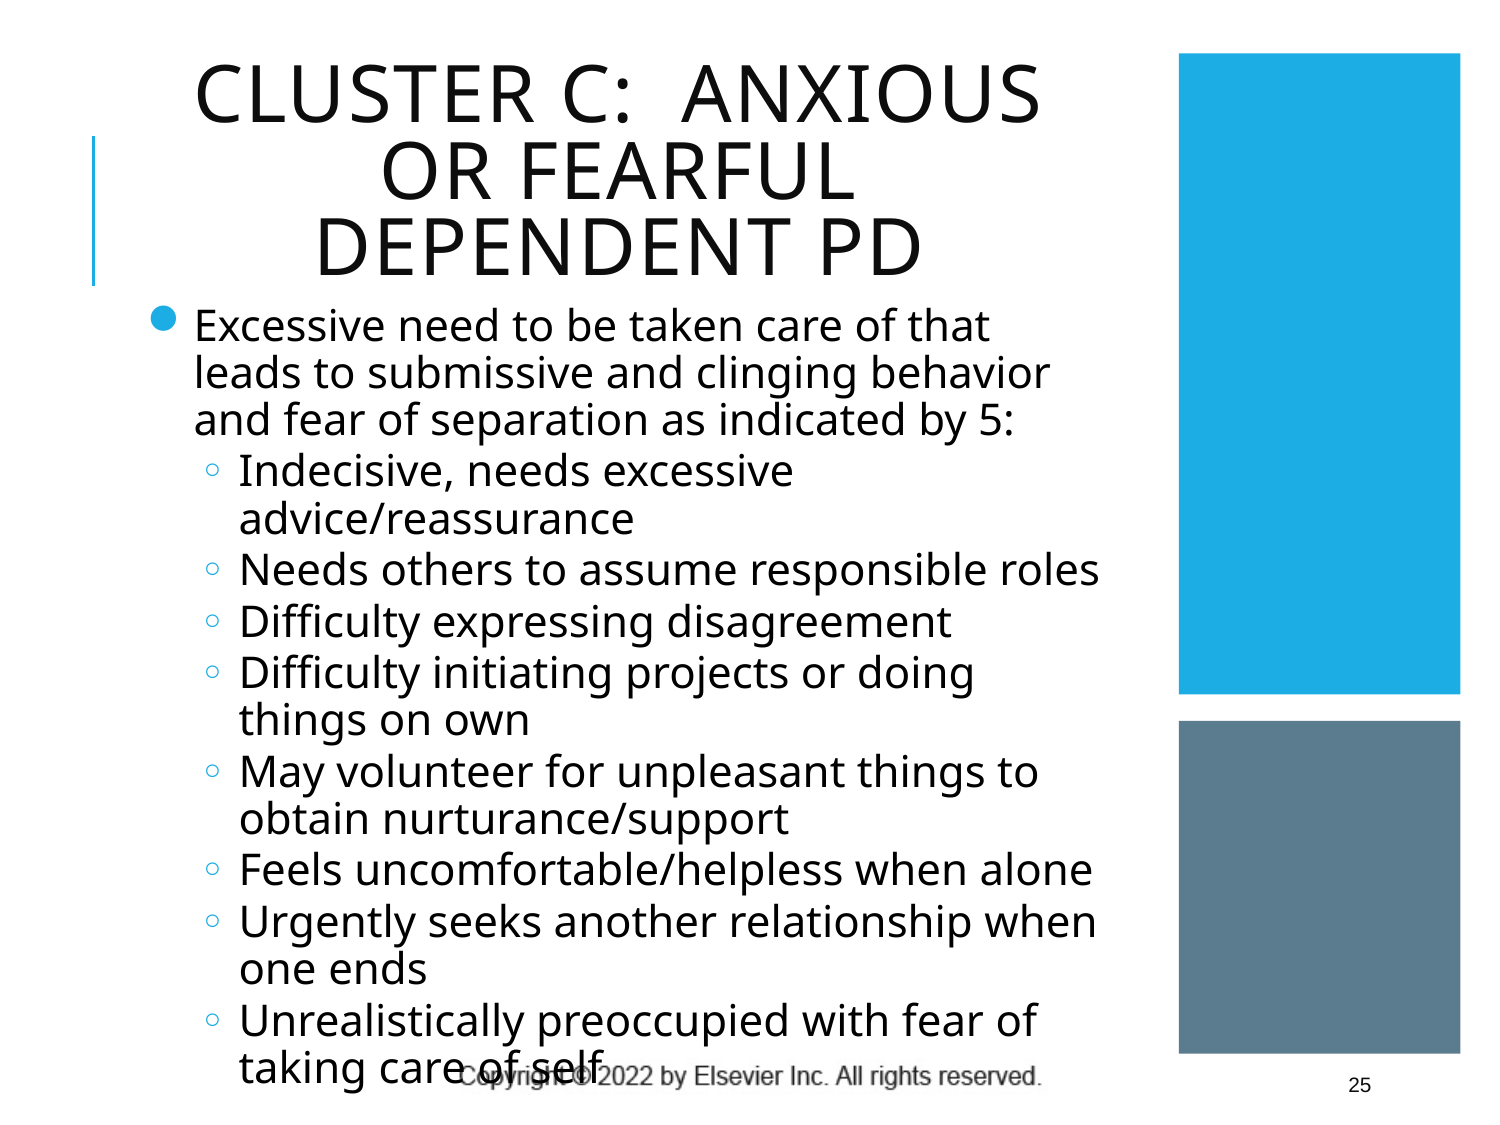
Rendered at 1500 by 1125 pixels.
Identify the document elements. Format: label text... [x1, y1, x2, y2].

list Excessive need to be taken care of that leads to submissive and clinging behavior and fear of separation as indicated by 5: Indecisive, needs excessive advice/reassurance Needs others to assume responsible roles Difficulty expressing disagreement Difficulty initiating projects or doing things on own May volunteer for unpleasant things to obtain nurturance/support Feels uncomfortable/helpless when alone Urgently seeks another relationship when one ends Unrealistically preoccupied with fear of taking care of self [126, 295, 1113, 1035]
picture [449, 1058, 1051, 1095]
text_box [1178, 720, 1462, 1055]
title Cluster C: Anxious or Fearful Dependent PD [126, 53, 1113, 295]
text_box [1178, 52, 1462, 696]
slide_number 25 [1333, 1061, 1454, 1107]
